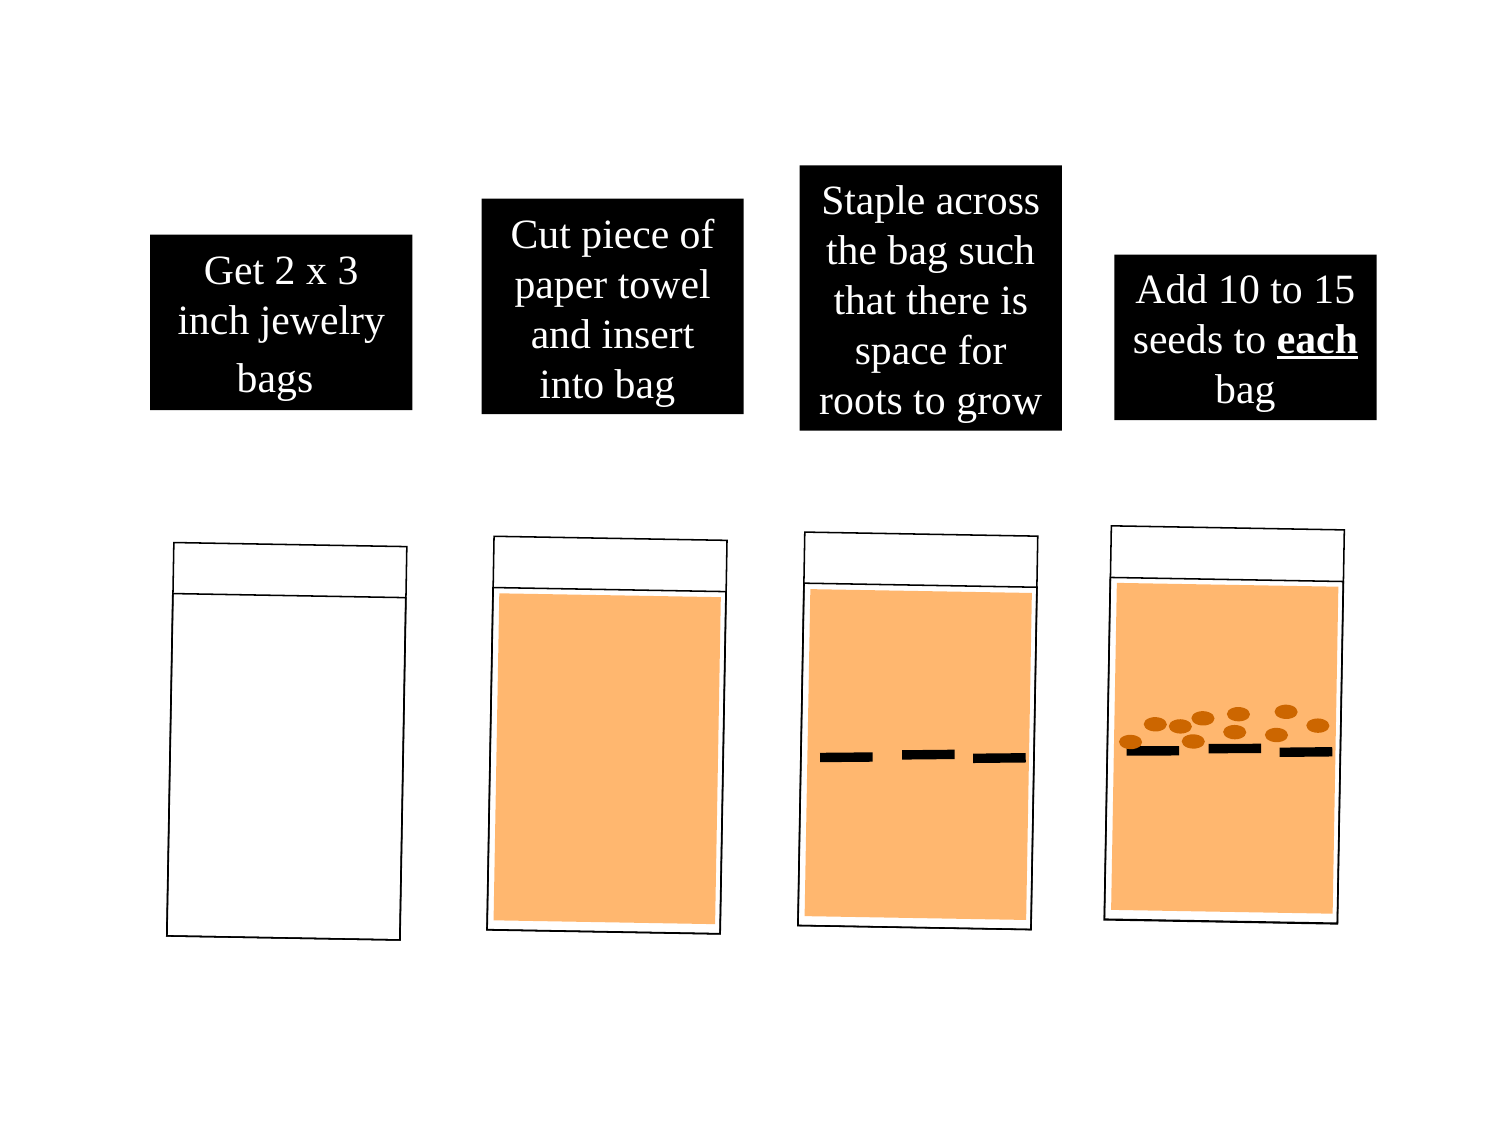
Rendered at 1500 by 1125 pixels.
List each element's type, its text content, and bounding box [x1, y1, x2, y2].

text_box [486, 536, 727, 935]
text_box Staple across the bag such that there is space for roots to grow [799, 165, 1062, 431]
text_box Cut piece of paper towel and insert into bag [481, 198, 744, 415]
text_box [166, 542, 407, 941]
text_box Get 2 x 3 inch jewelry bags [150, 234, 413, 411]
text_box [797, 531, 1038, 931]
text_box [1103, 525, 1344, 924]
text_box Add 10 to 15 seeds to each bag [1114, 254, 1377, 421]
